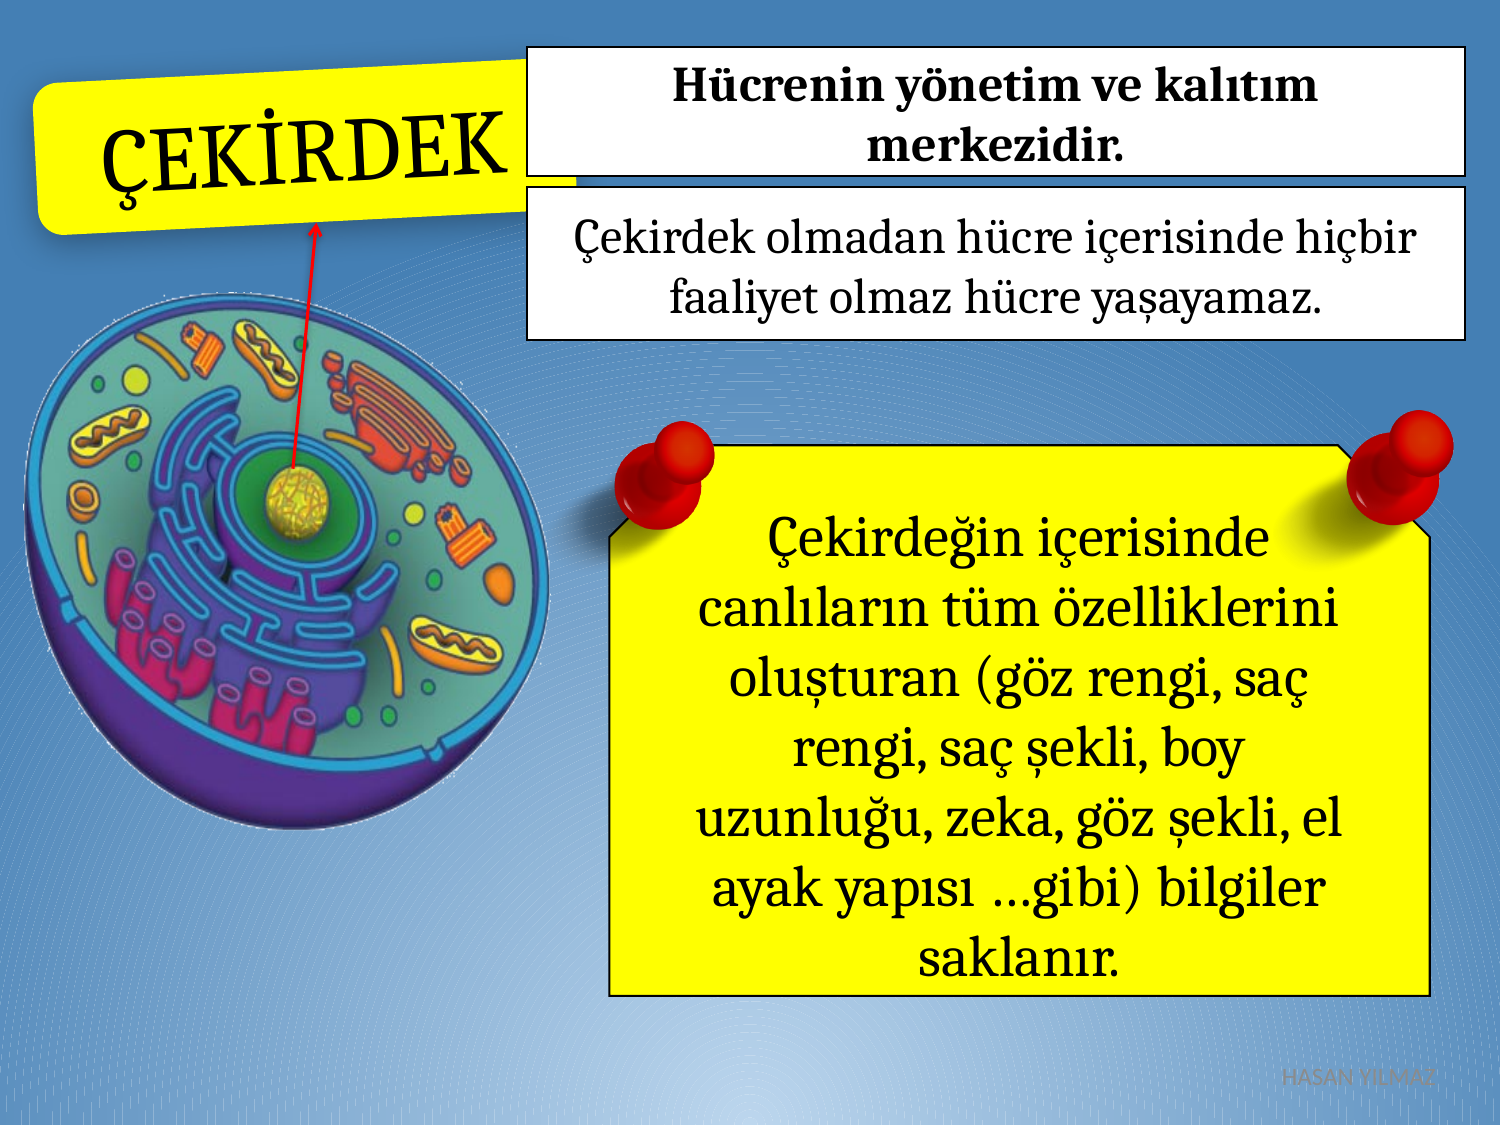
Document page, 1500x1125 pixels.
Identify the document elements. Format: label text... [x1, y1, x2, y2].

picture [1253, 410, 1454, 597]
text_box Çekirdek olmadan hücre içerisinde hiçbir faaliyet olmaz hücre yaşayamaz. [526, 186, 1466, 341]
text_box ÇEKİRDEK [31, 57, 578, 236]
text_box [181, 333, 428, 358]
footer HASAN YILMAZ [1235, 1045, 1483, 1106]
picture [23, 292, 715, 832]
text_box Hücrenin yönetim ve kalıtım merkezidir. [526, 46, 1466, 177]
text_box Çekirdeğin içerisinde canlıların tüm özelliklerini oluşturan (göz rengi, saç rengi, saç şekli, boy uzunluğu, zeka, göz şekli, el ayak yapısı …gibi) bilgiler saklanır. [608, 444, 1431, 997]
